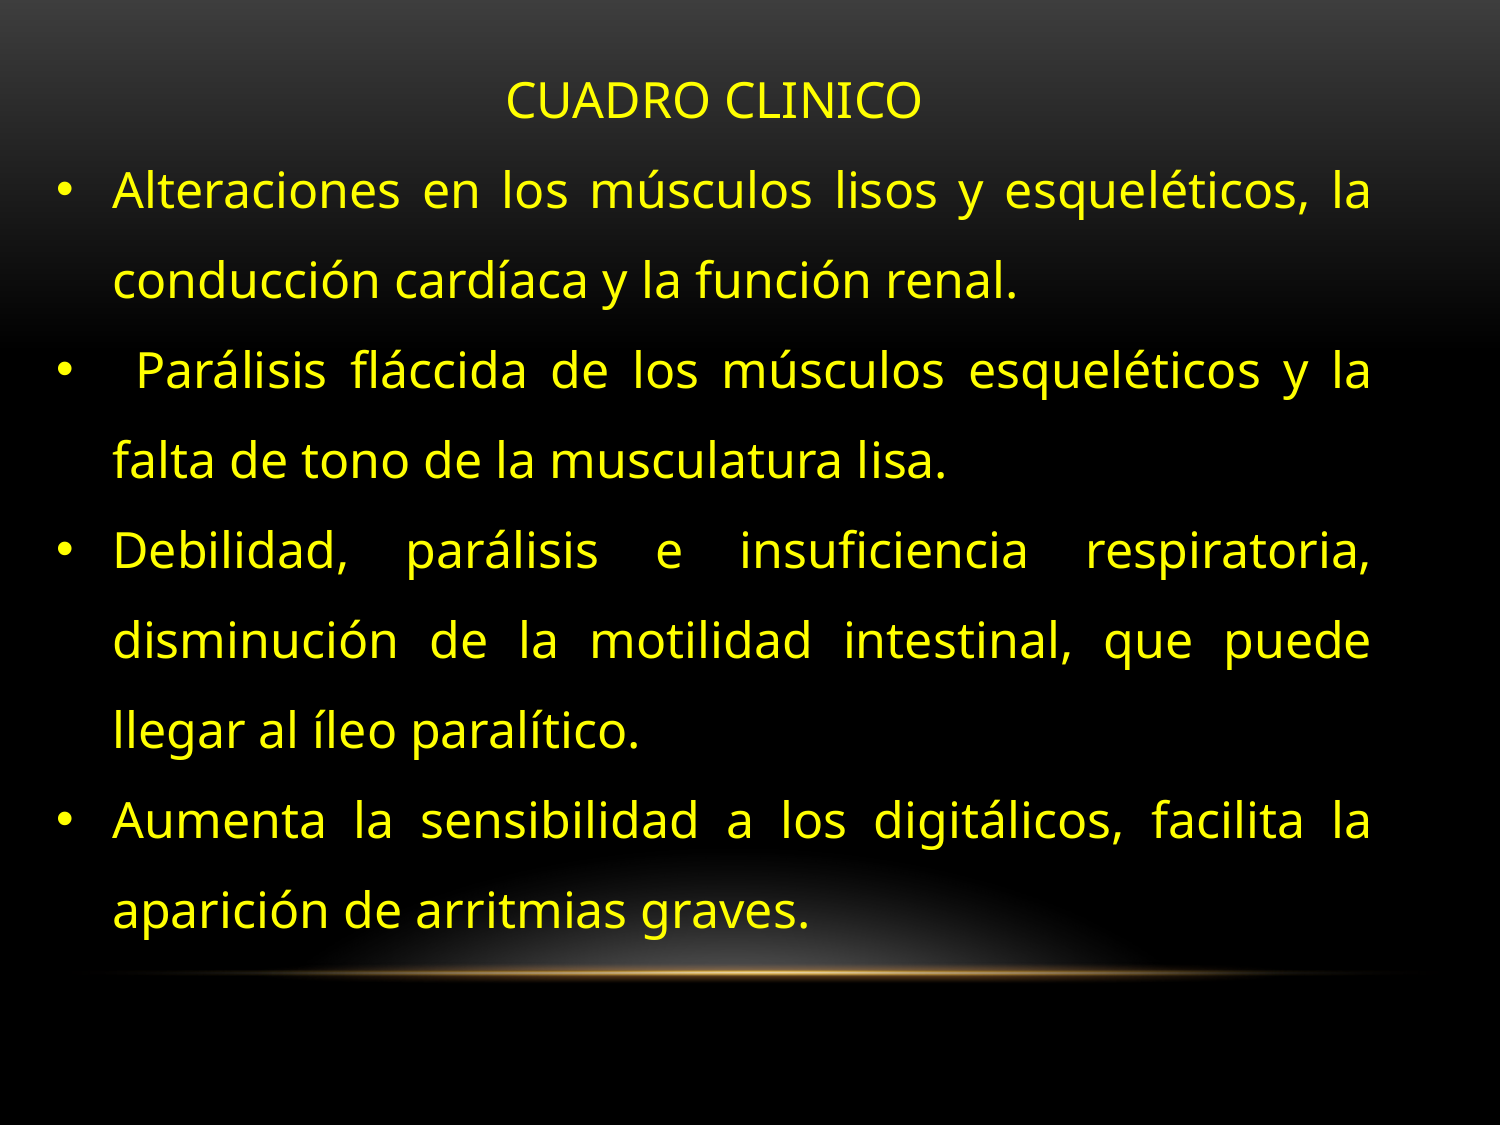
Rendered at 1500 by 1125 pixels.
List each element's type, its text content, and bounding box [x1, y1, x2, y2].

picture [0, 0, 1500, 1125]
text_box CUADRO CLINICO Alteraciones en los músculos lisos y esqueléticos, la conducción cardíaca y la función renal. Parálisis fláccida de los músculos esqueléticos y la falta de tono de la musculatura lisa. Debilidad, parálisis e insuficiencia respiratoria, disminución de la motilidad intestinal, que puede llegar al íleo paralítico. Aumenta la sensibilidad a los digitálicos, facilita la aparición de arritmias graves. [41, 30, 1388, 946]
